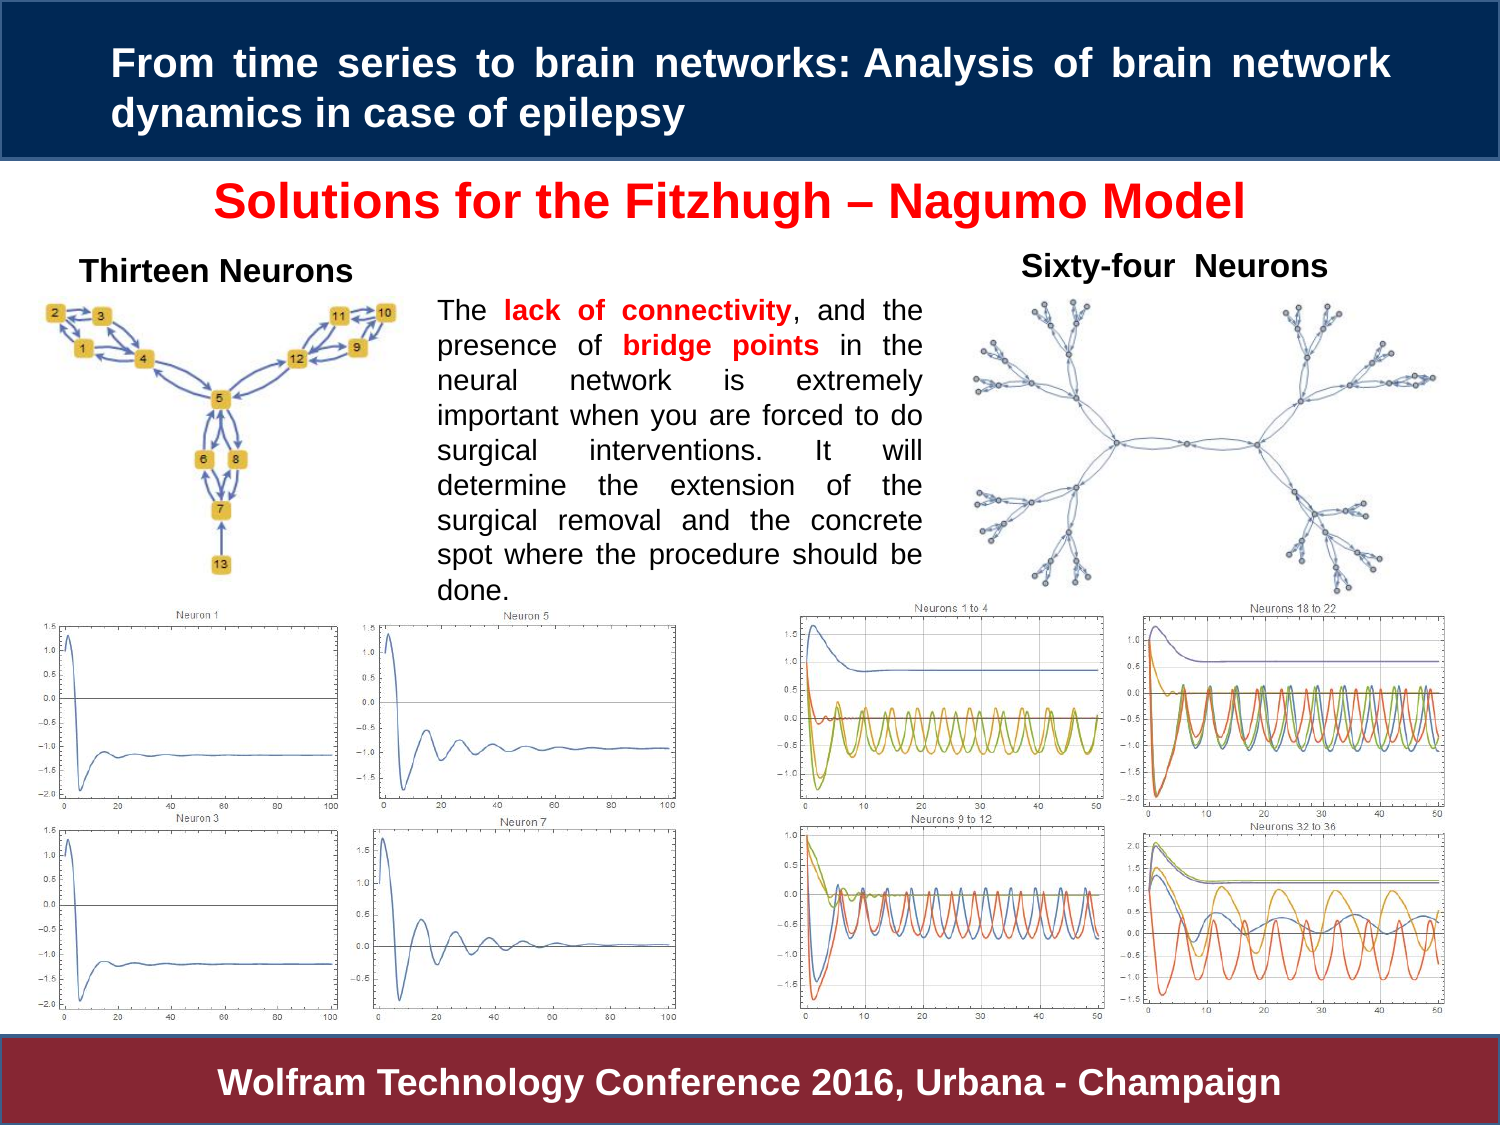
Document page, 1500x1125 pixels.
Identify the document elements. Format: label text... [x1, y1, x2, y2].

text_box Wolfram Technology Conference 2016, Urbana - Champaign [0, 1034, 1500, 1125]
text_box Solutions for the Fitzhugh – Nagumo Model [198, 161, 1262, 237]
picture [349, 815, 677, 1024]
picture [37, 608, 339, 1024]
text_box From time series to brain networks: Analysis of brain network dynamics in case of epilepsy [95, 28, 1407, 143]
text_box Sixty-four Neurons [1006, 237, 1345, 288]
text_box The lack of connectivity, and the presence of bridge points in the neural network is extremely important when you are forced to do surgical interventions. It will determine the extension of the surgical removal and the concrete spot where the procedure should be done. [422, 283, 939, 614]
text_box Thirteen Neurons [64, 241, 369, 295]
text_box [0, 0, 1500, 161]
picture [356, 608, 677, 813]
picture [37, 296, 404, 582]
picture [776, 290, 1445, 1024]
